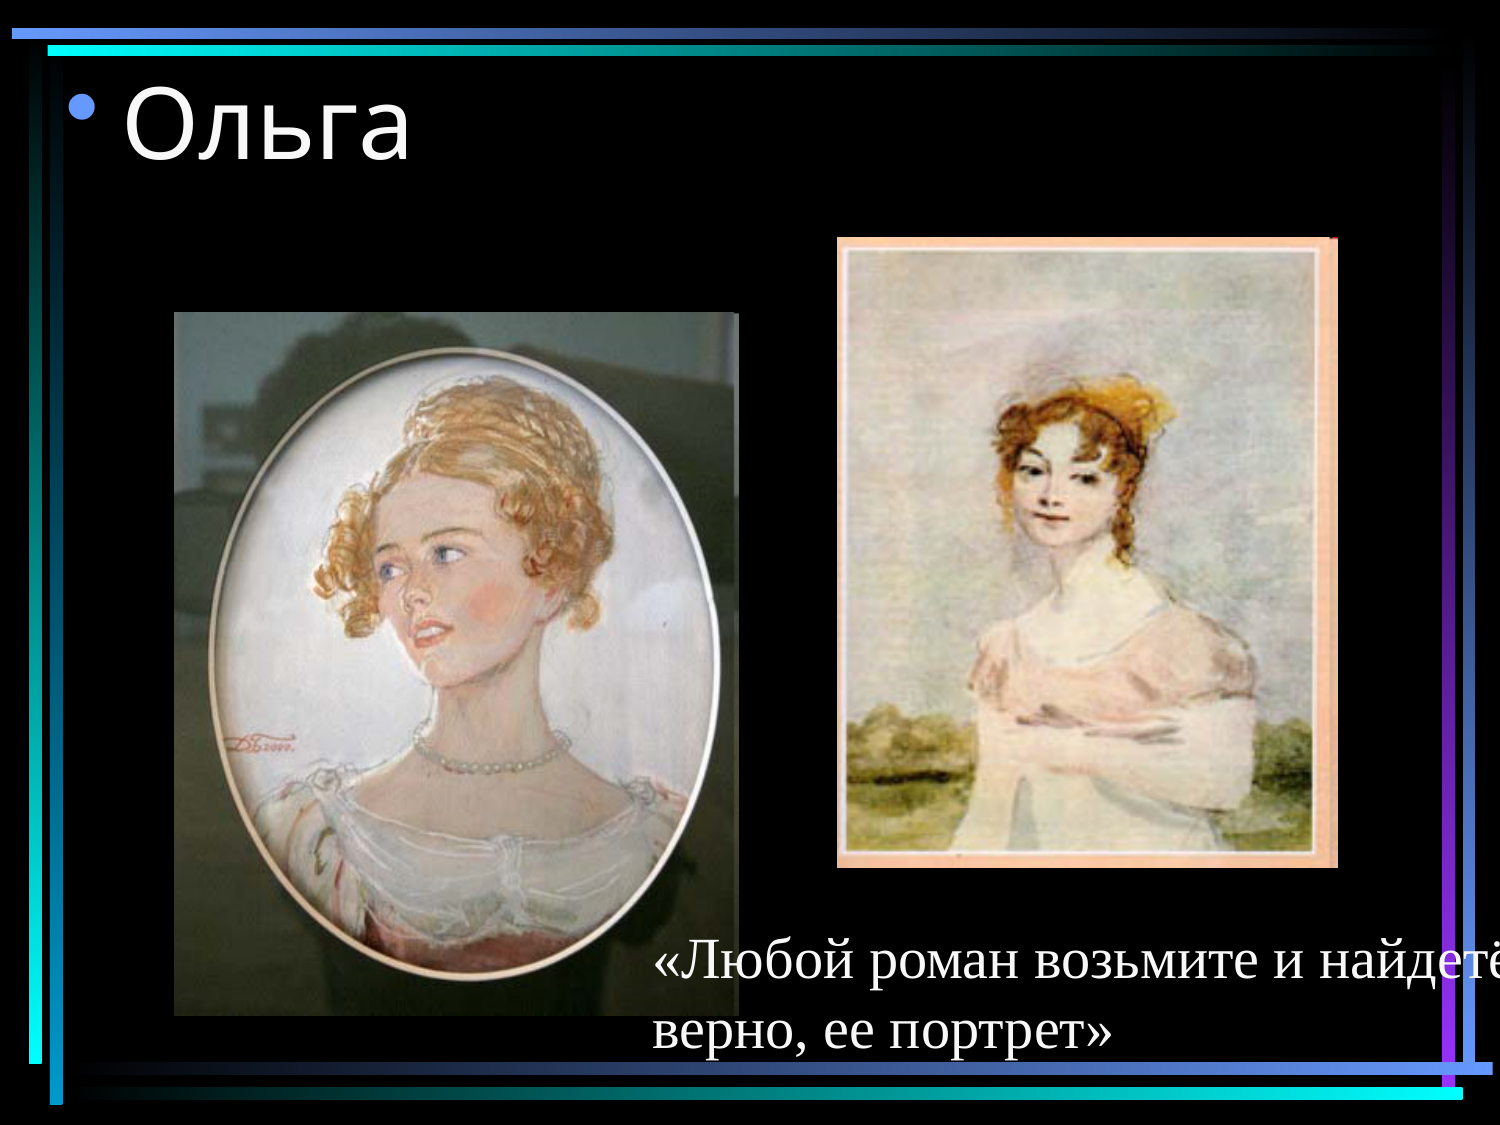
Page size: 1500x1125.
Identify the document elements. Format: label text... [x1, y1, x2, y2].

text_box «Любой роман возьмите и найдетё, верно, ее портрет» [637, 912, 1500, 1068]
picture [174, 312, 740, 1016]
list Ольга [49, 74, 713, 251]
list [837, 237, 1338, 868]
